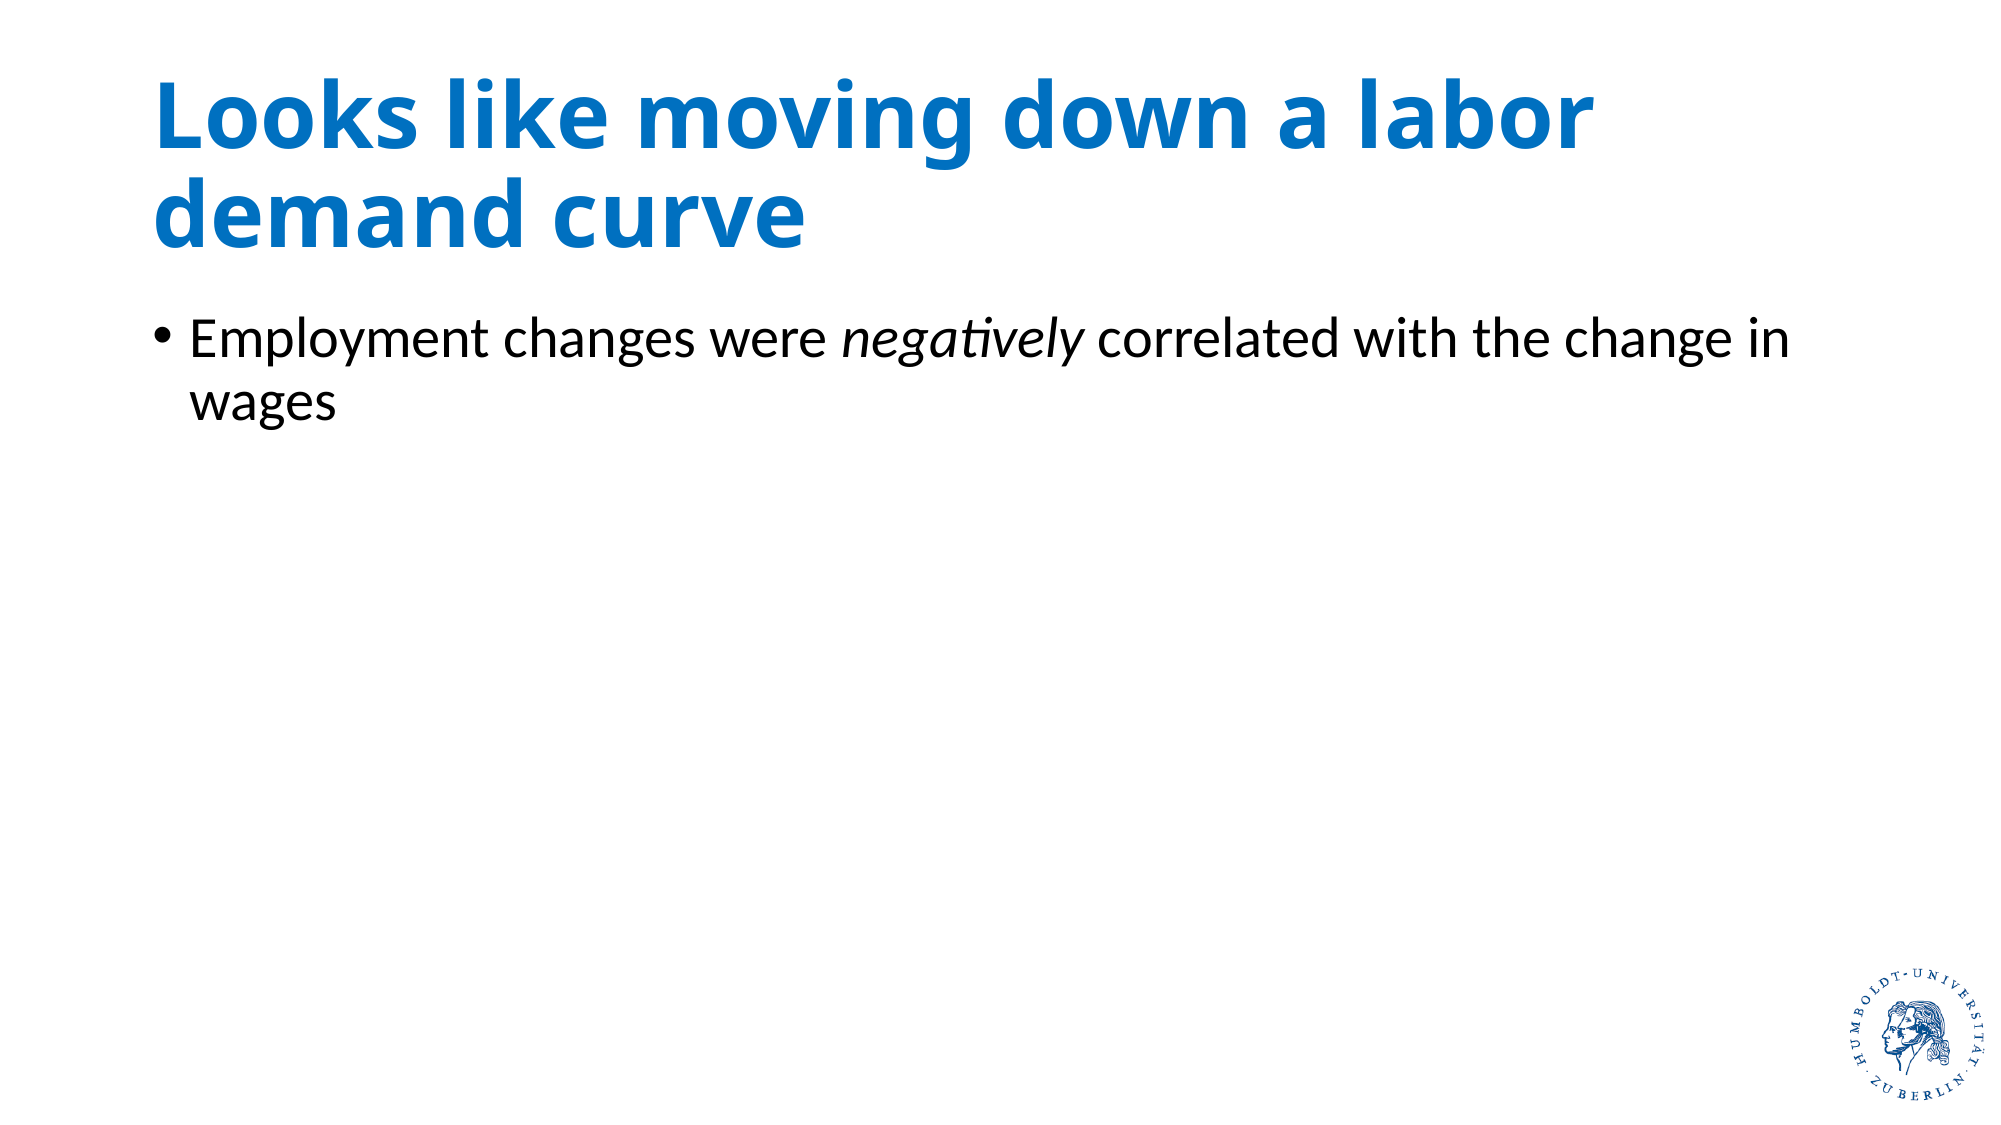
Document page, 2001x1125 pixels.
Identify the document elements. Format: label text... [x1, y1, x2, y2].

list Employment changes were negatively correlated with the change in wages [137, 299, 1863, 1014]
title Looks like moving down a labor demand curve [137, 59, 1863, 278]
picture [1845, 963, 1988, 1105]
